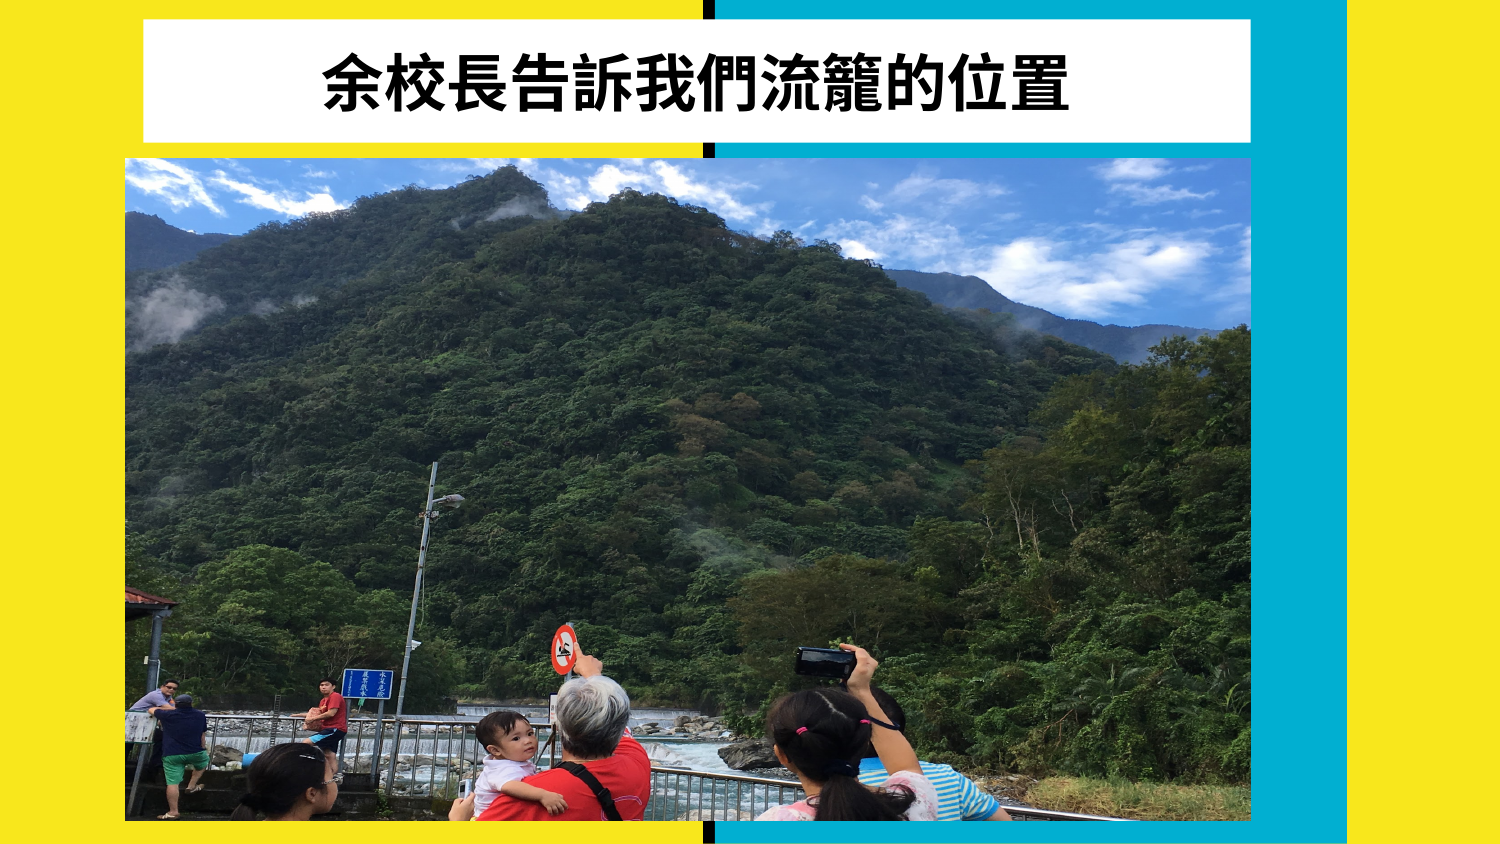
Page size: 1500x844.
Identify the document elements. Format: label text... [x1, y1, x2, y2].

picture [125, 158, 1251, 822]
title 余校長告訴我們流籠的位置 [143, 19, 1251, 143]
